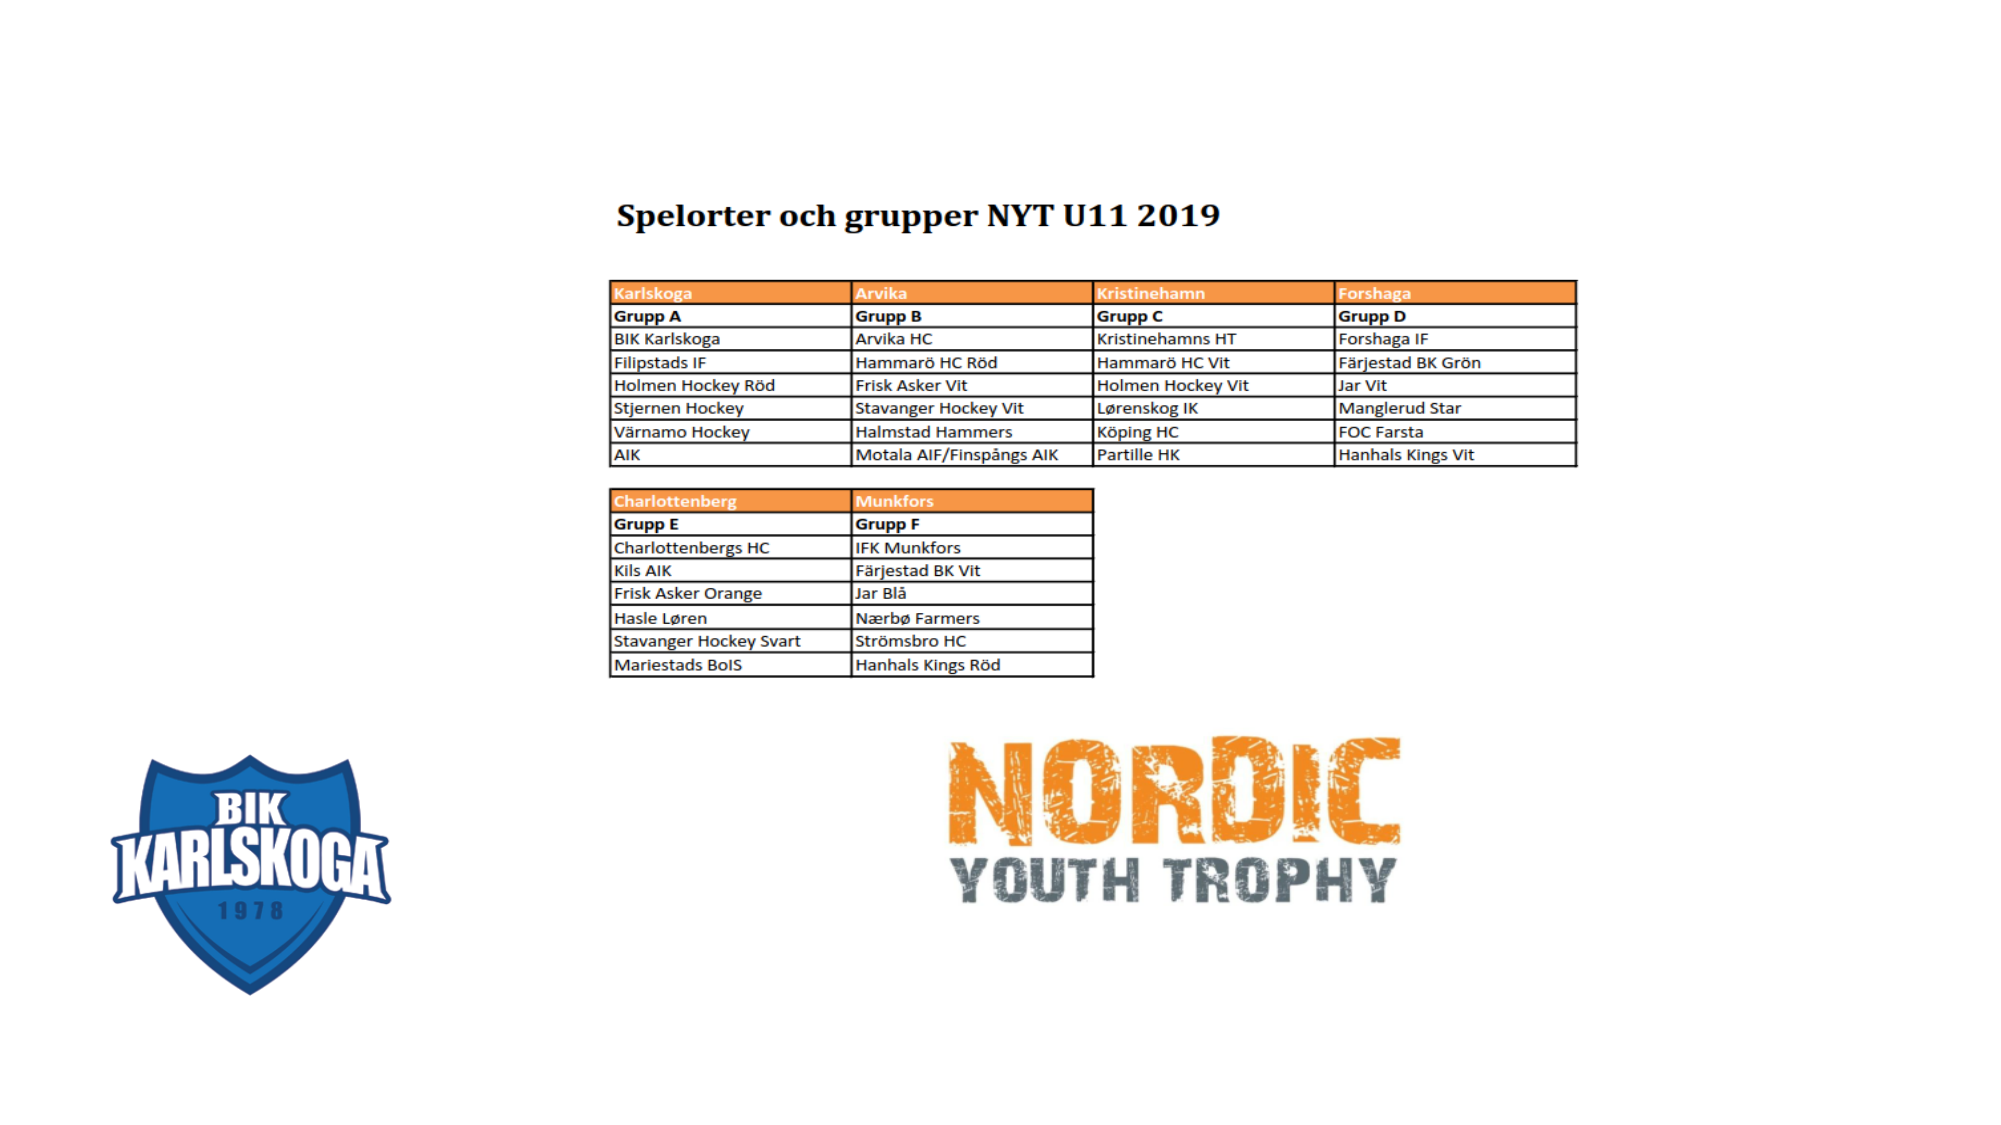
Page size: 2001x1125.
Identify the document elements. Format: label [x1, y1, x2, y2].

picture [102, 748, 398, 1003]
picture [551, 139, 1977, 1023]
